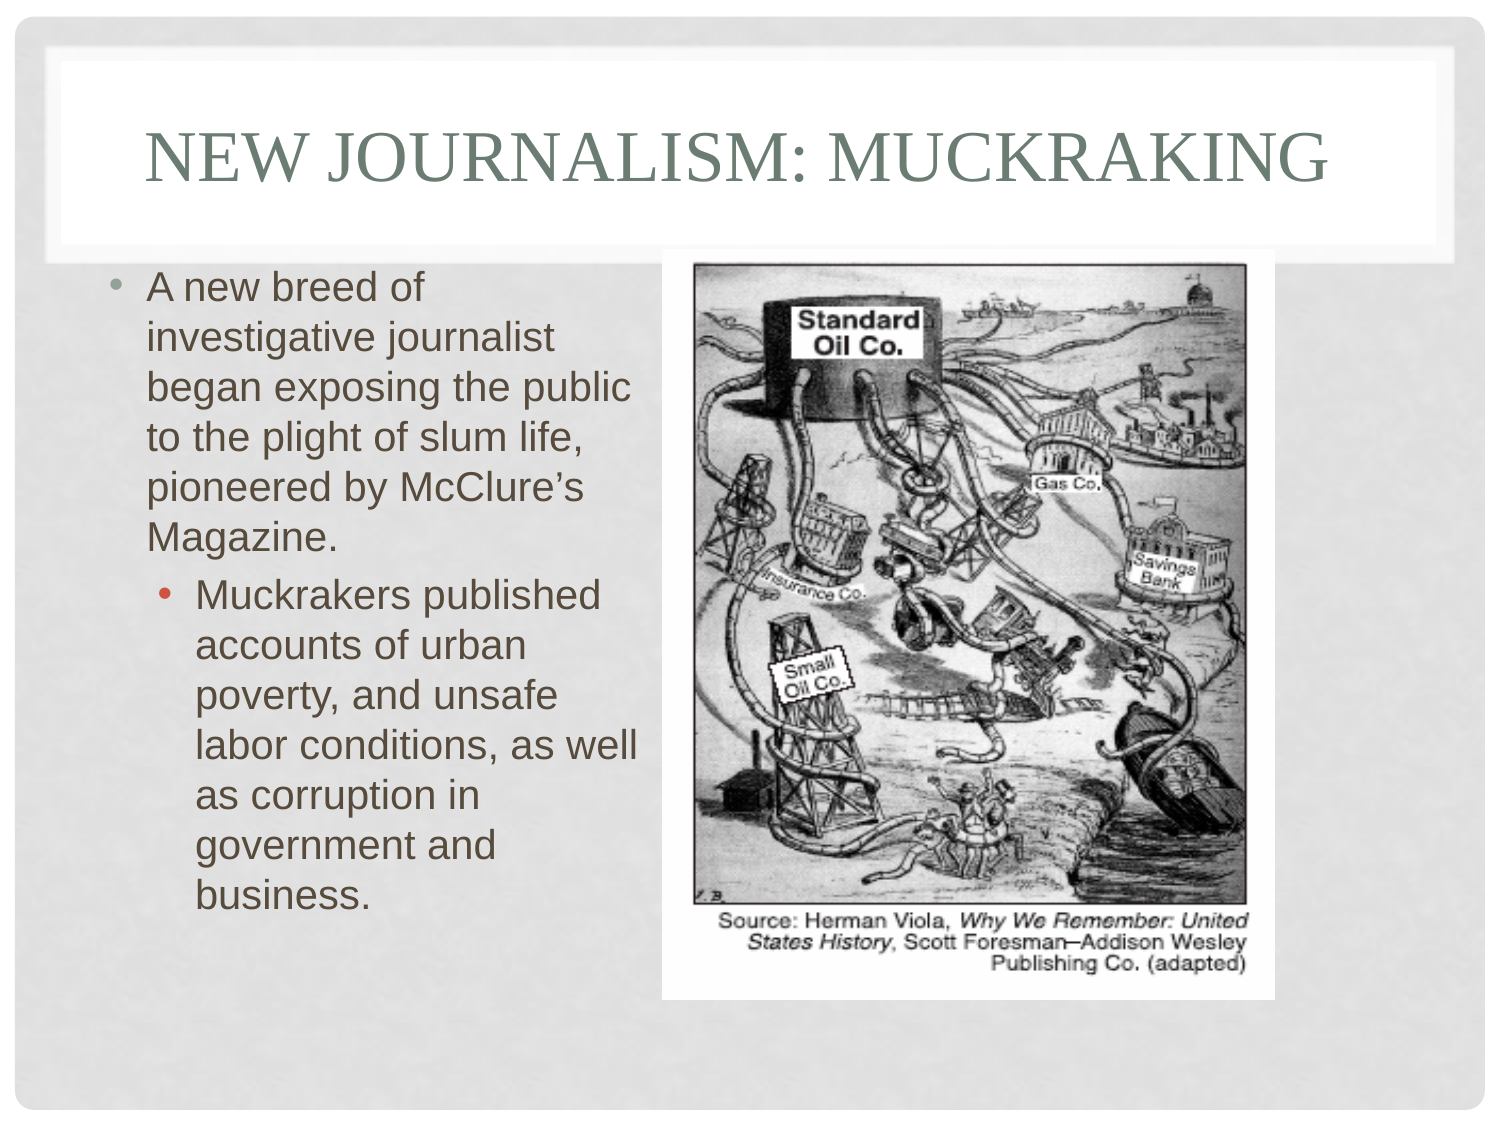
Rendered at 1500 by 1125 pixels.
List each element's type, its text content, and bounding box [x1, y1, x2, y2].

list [662, 249, 1276, 1001]
title New Journalism: Muckraking [69, 66, 1425, 238]
list A new breed of investigative journalist began exposing the public to the plight of slum life, pioneered by McClure’s Magazine. Muckrakers published accounts of urban poverty, and unsafe labor conditions, as well as corruption in government and business. [75, 252, 675, 1005]
